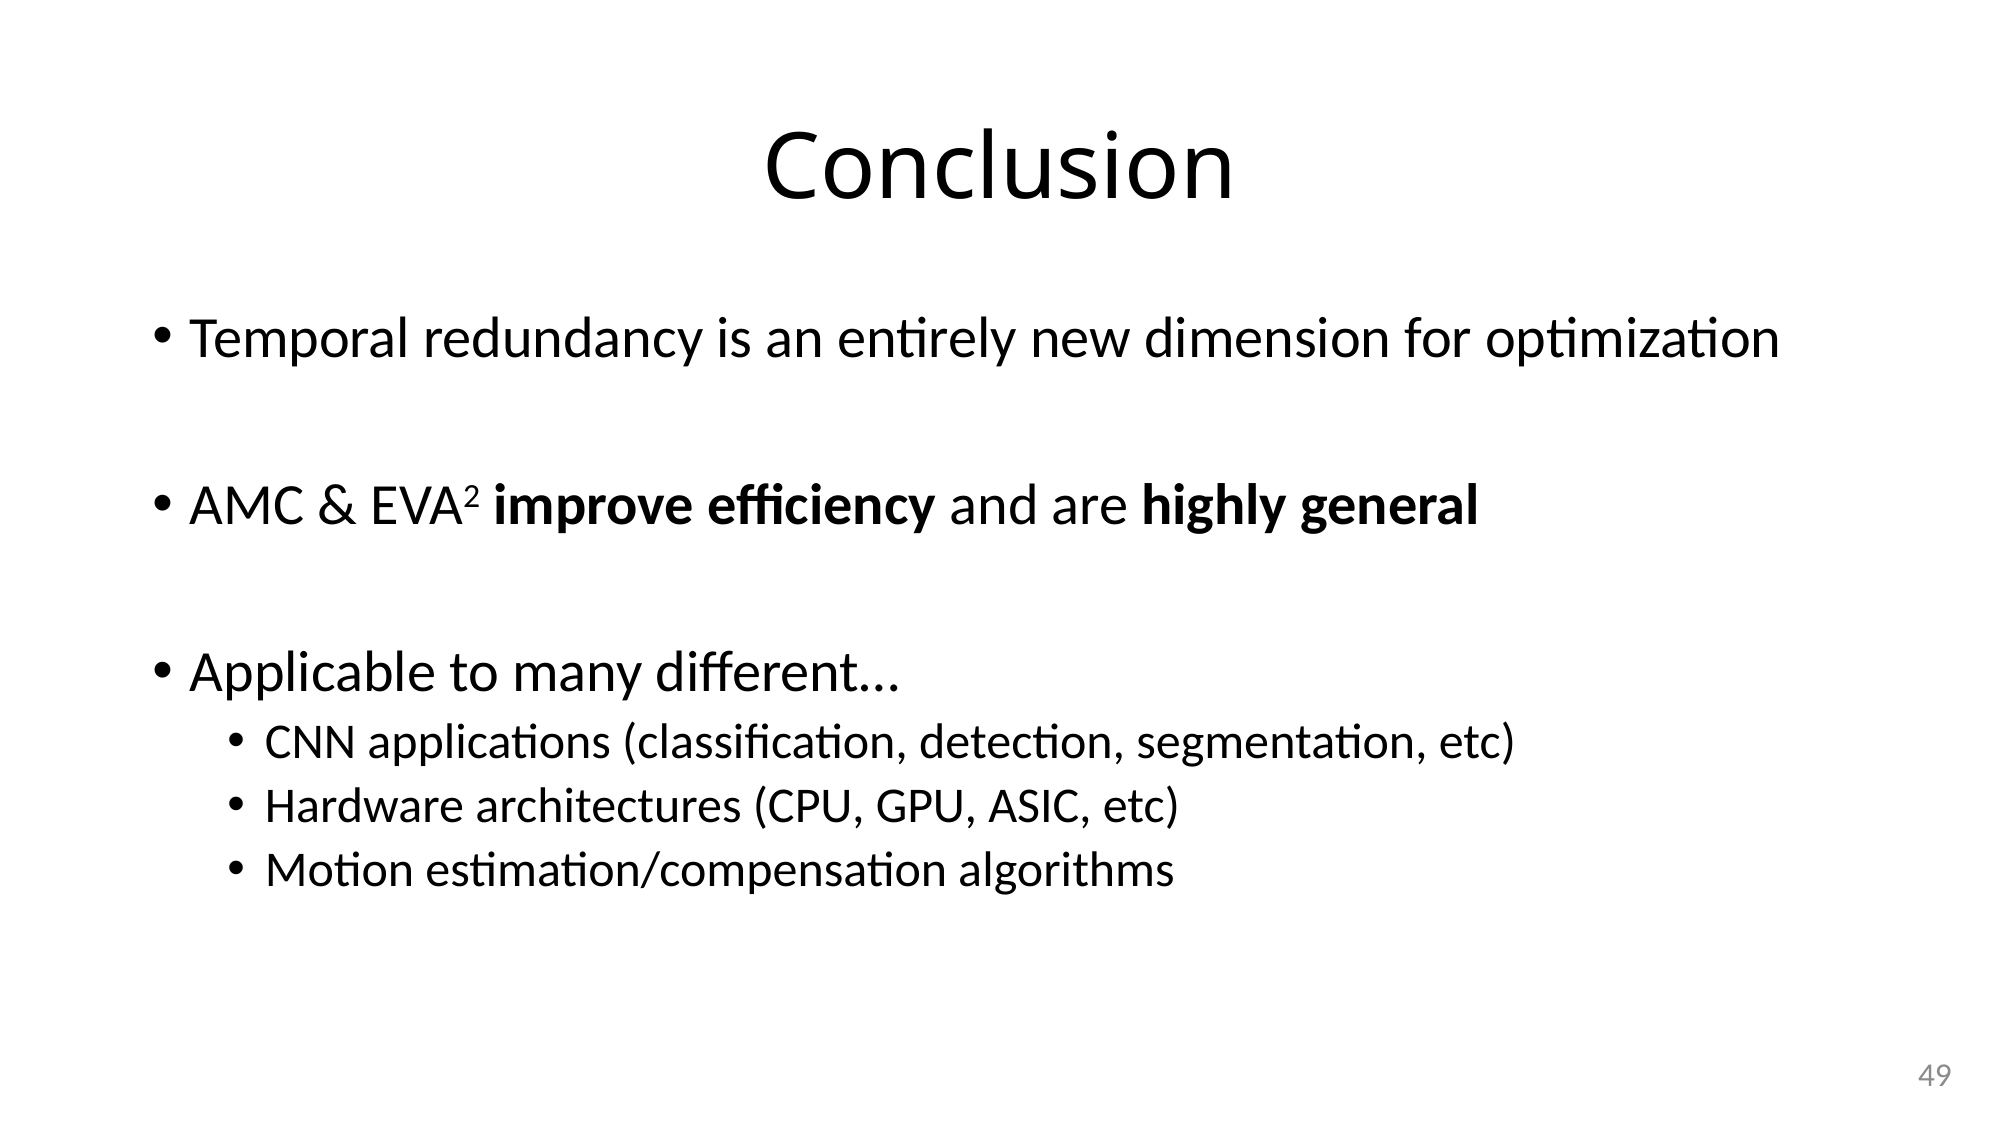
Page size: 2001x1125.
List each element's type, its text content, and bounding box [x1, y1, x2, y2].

title Conclusion [137, 59, 1863, 278]
slide_number 49 [1516, 1042, 1967, 1103]
list Temporal redundancy is an entirely new dimension for optimization AMC & EVA2 improve efficiency and are highly general Applicable to many different… CNN applications (classification, detection, segmentation, etc) Hardware architectures (CPU, GPU, ASIC, etc) Motion estimation/compensation algorithms [137, 299, 1863, 1014]
